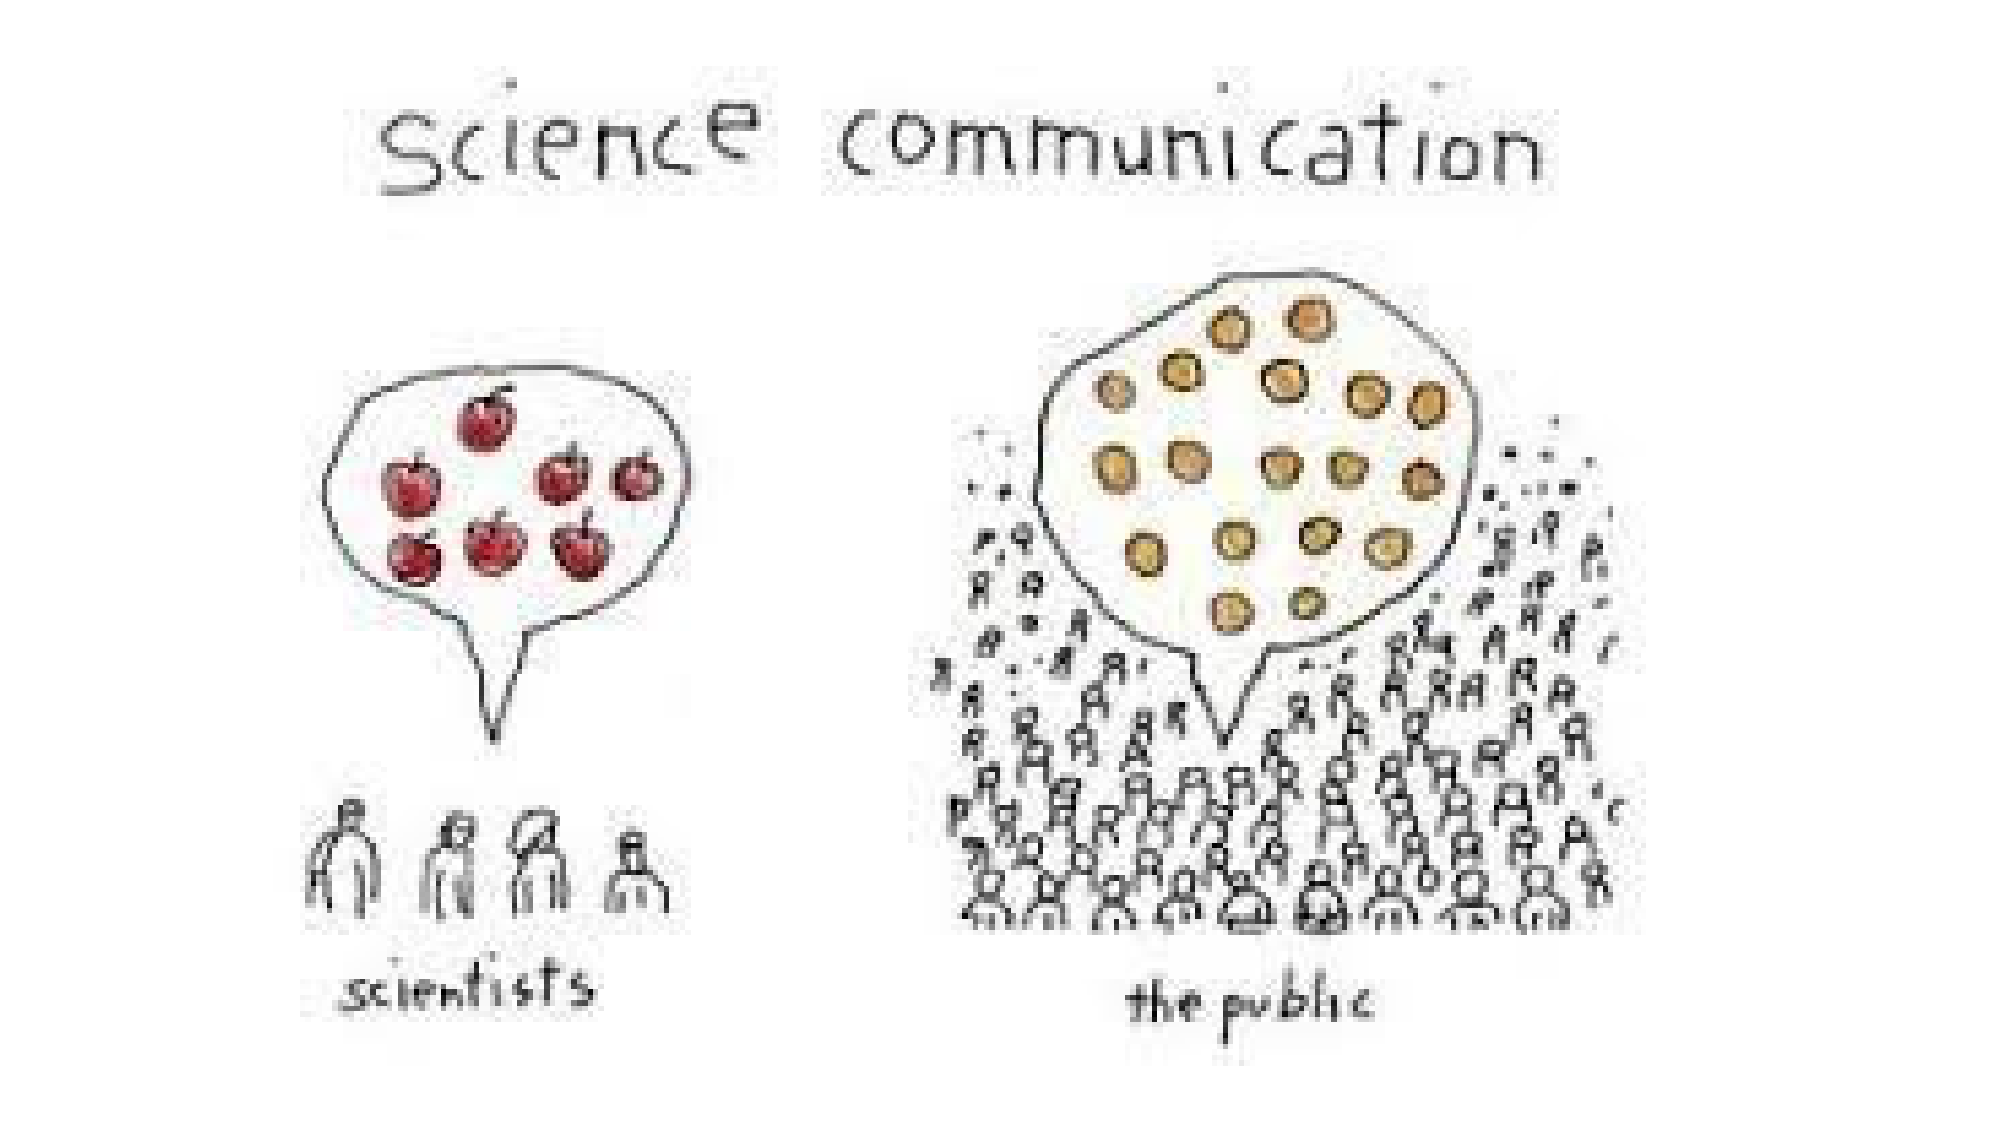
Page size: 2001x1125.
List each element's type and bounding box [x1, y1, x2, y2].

list [257, 23, 1679, 1066]
